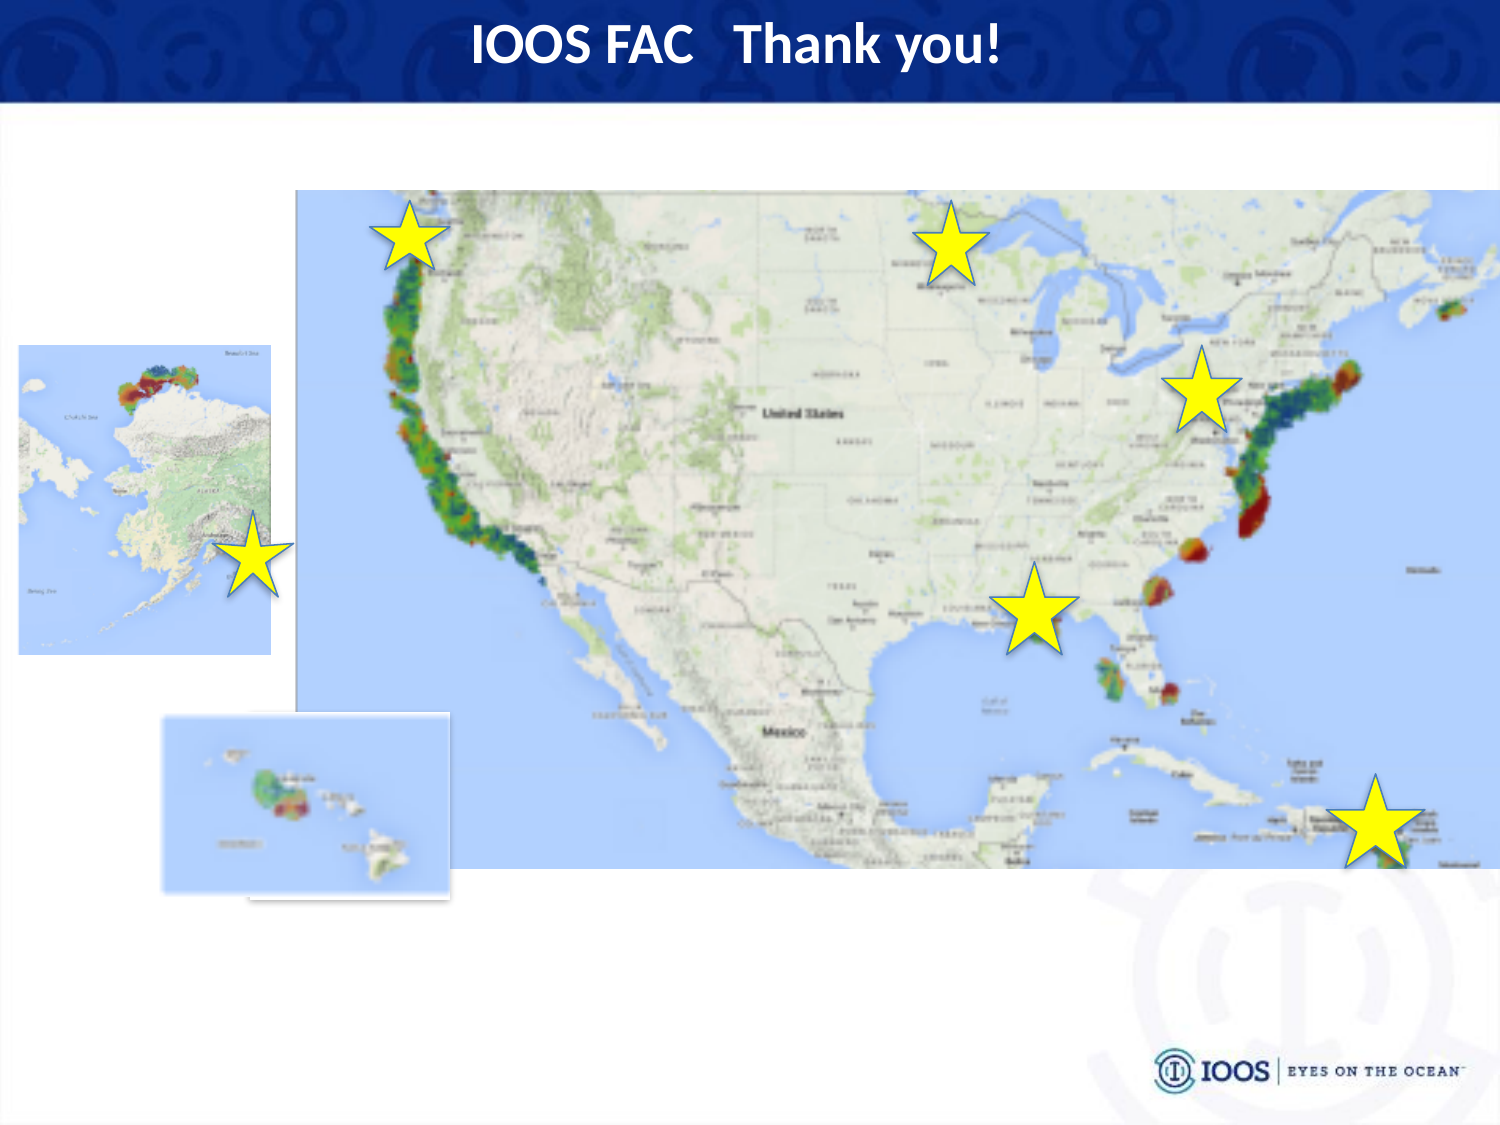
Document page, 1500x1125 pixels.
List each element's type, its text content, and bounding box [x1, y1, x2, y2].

title IOOS FAC Thank you! [75, 12, 1425, 113]
text_box [276, 543, 286, 557]
picture [0, 0, 1500, 1125]
